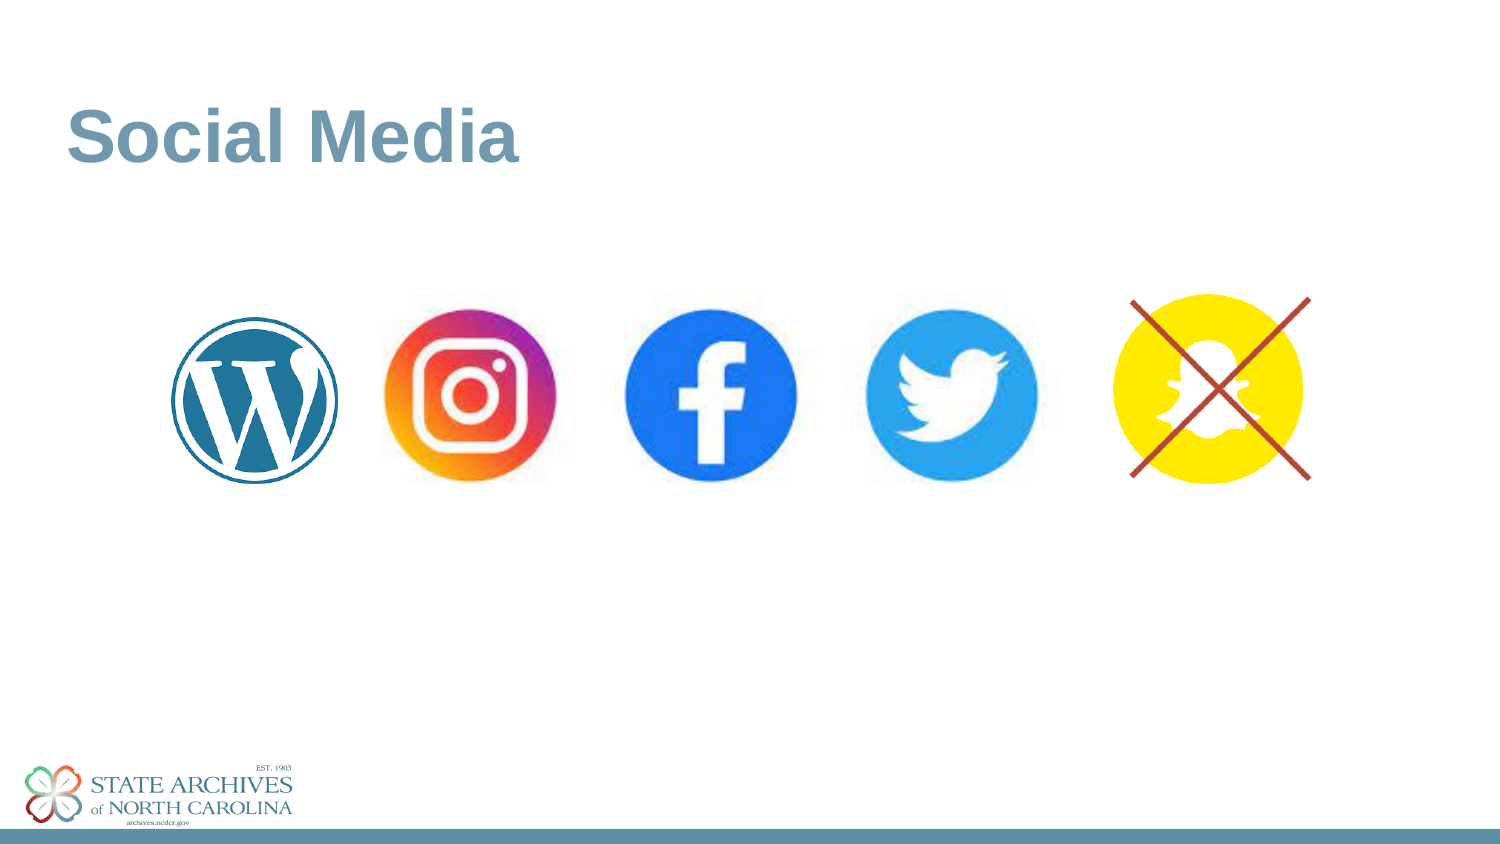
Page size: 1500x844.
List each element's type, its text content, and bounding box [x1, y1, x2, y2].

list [355, 293, 1069, 498]
title Social Media [51, 72, 1449, 189]
picture [20, 757, 296, 828]
picture [170, 316, 338, 484]
picture [1086, 253, 1357, 524]
